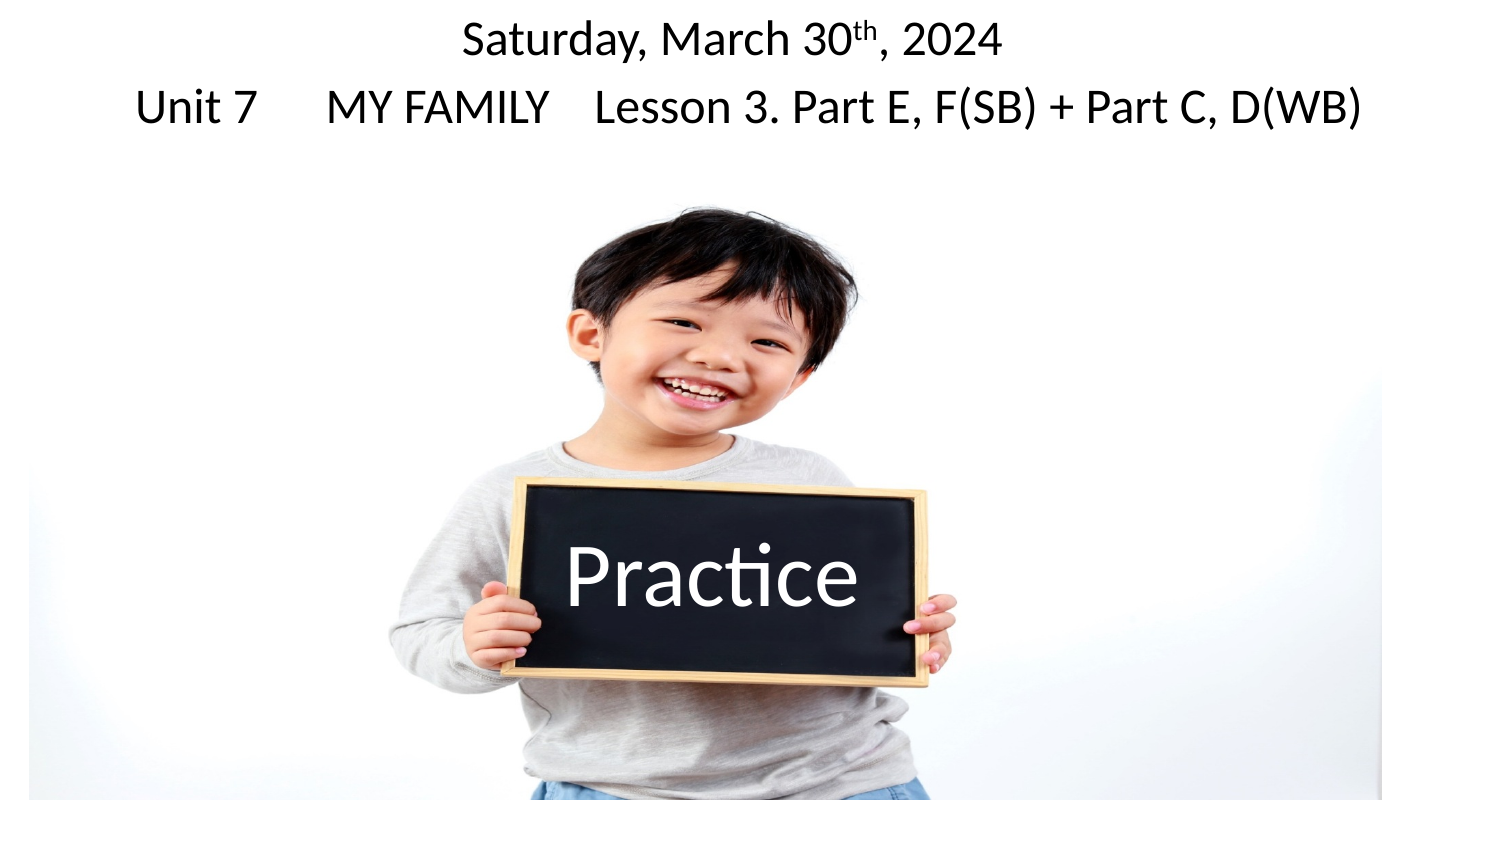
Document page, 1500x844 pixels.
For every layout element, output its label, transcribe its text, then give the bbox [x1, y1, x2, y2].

picture [29, 185, 1383, 800]
text_box Unit 7 MY FAMILY Lesson 3. Part E, F(SB) + Part C, D(WB) [123, 68, 1382, 140]
text_box Saturday, March 30th, 2024 [301, 0, 1164, 68]
